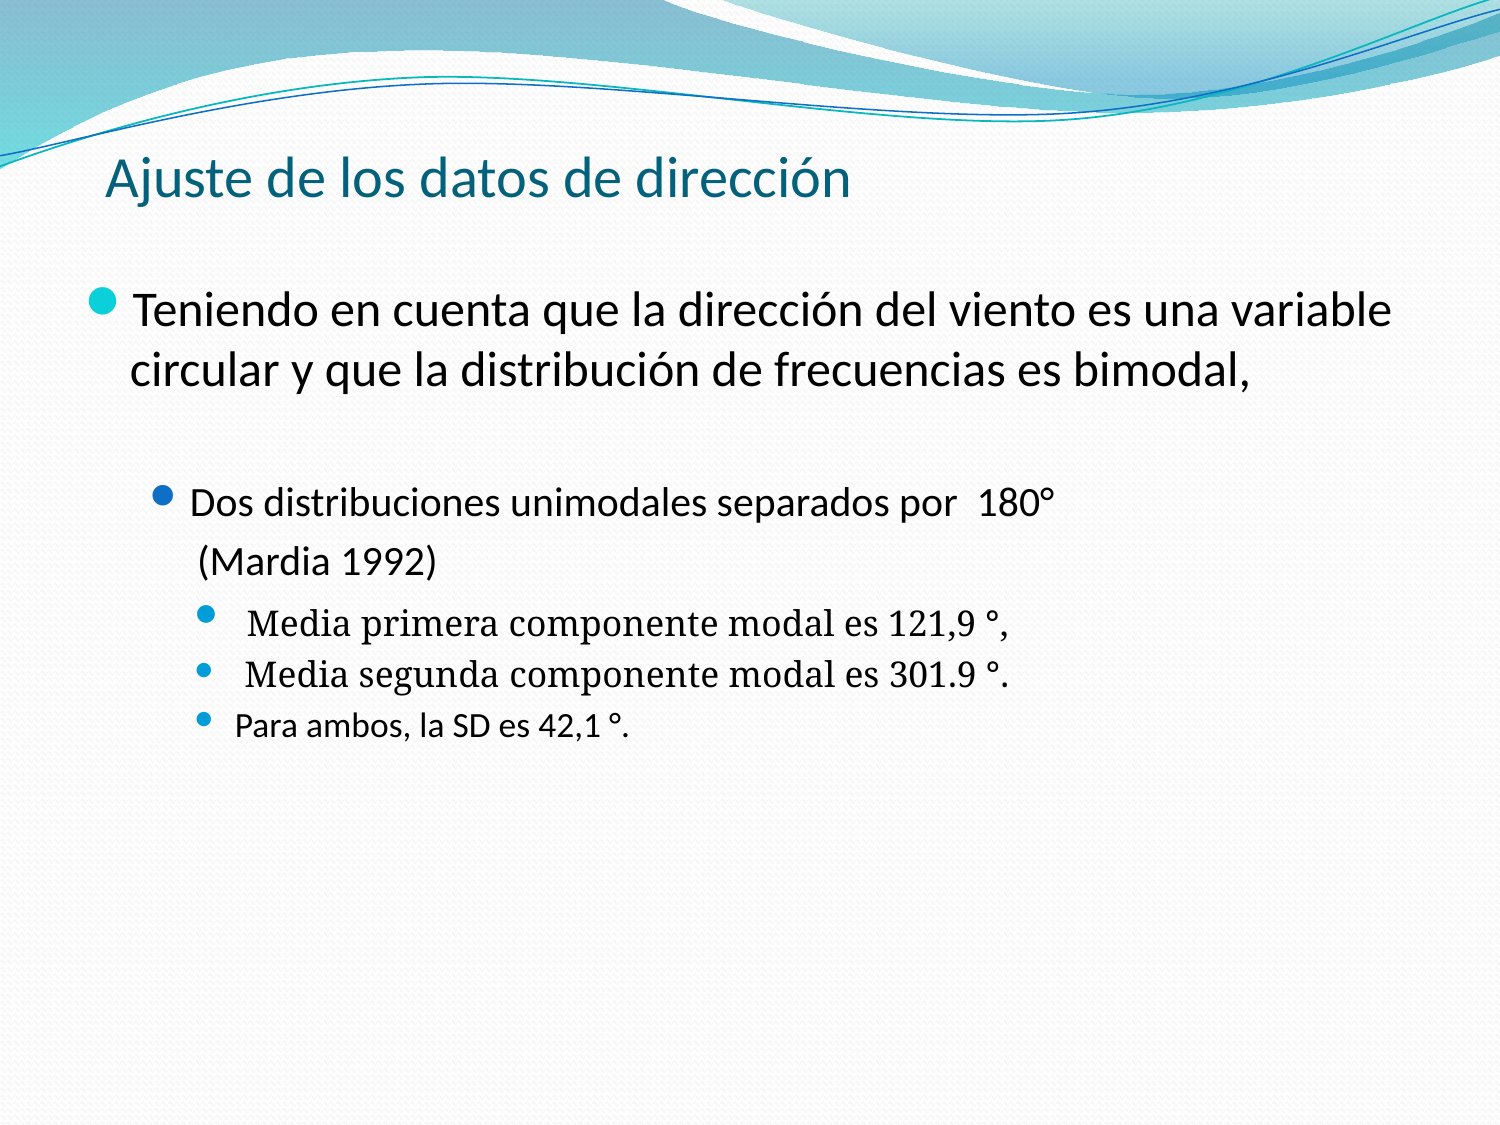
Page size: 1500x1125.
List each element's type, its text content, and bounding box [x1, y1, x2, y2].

title Ajuste de los datos de dirección [105, 82, 1332, 210]
list Teniendo en cuenta que la dirección del viento es una variable circular y que la distribución de frecuencias es bimodal, Dos distribuciones unimodales separados por 180° (Mardia 1992) Media primera componente modal es 121,9 °, Media segunda componente modal es 301.9 °. Para ambos, la SD es 42,1 °. [70, 269, 1421, 1050]
